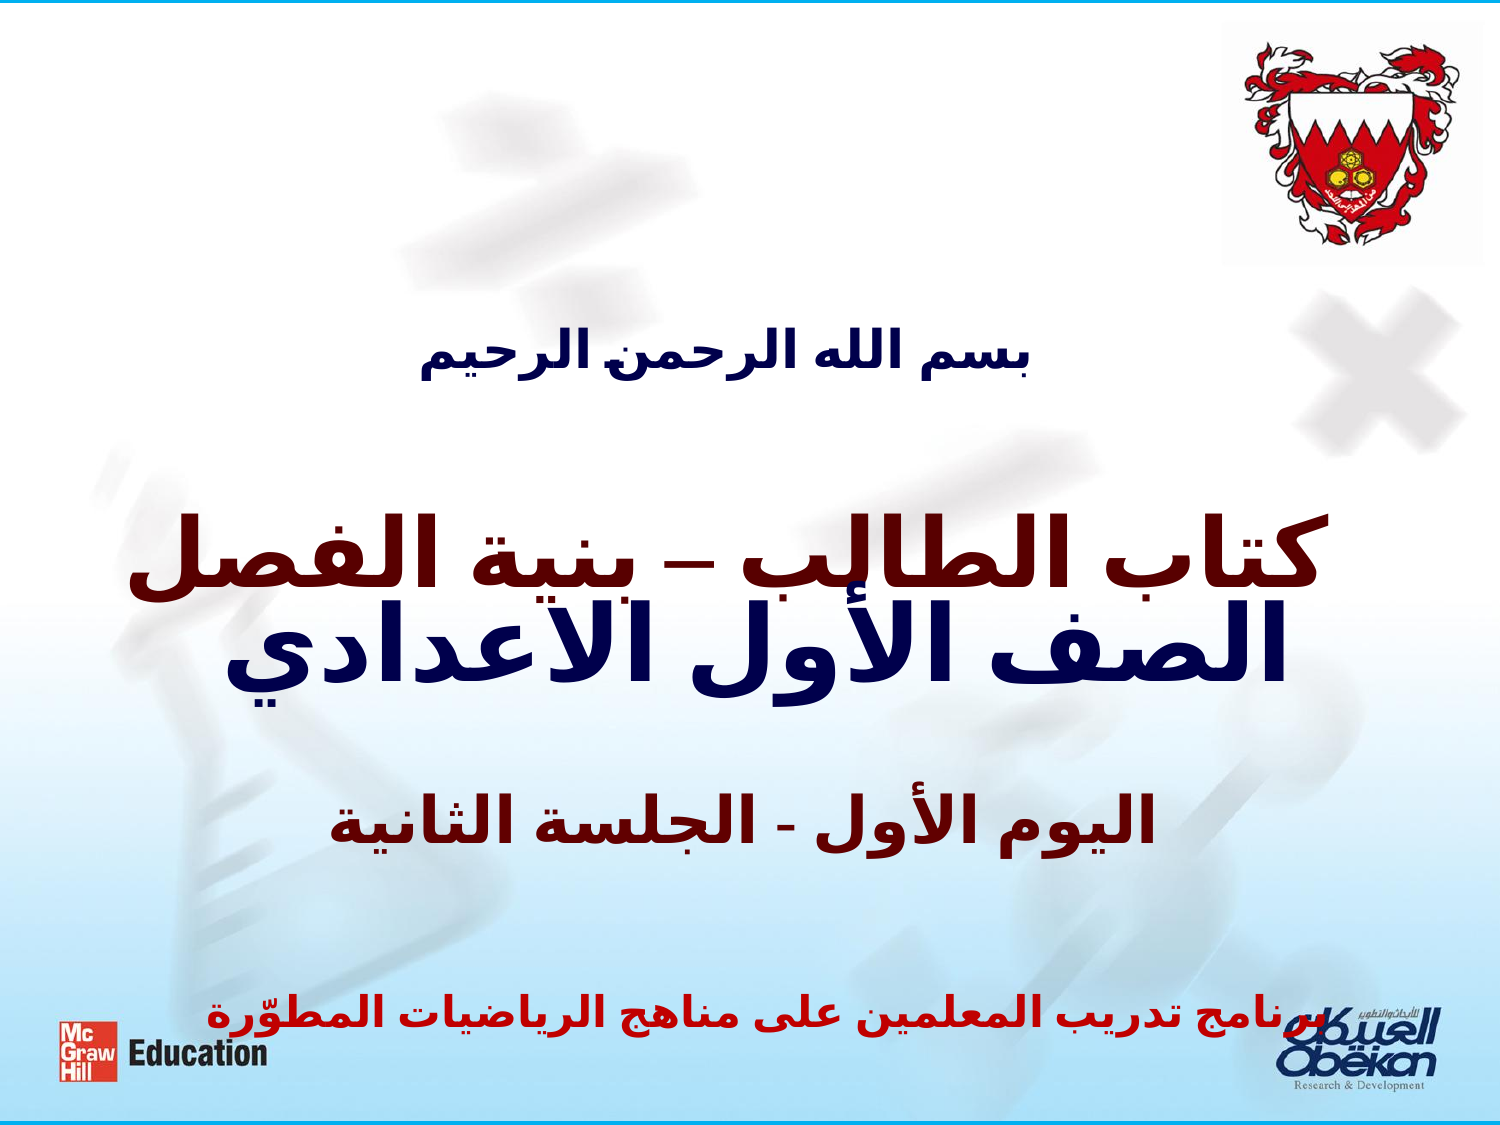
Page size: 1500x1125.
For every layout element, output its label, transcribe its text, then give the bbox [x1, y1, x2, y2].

picture [0, 4, 1500, 1120]
text_box بسم الله الرحمن الرحيم كتاب الطالب – بنية الفصل [105, 246, 1348, 683]
text_box الصف الأول الاعدادي اليوم الأول - الجلسة الثانية [128, 445, 1360, 865]
text_box برنامج تدريب المعلمين على مناهج الرياضيات المطوّرة [152, 925, 1383, 1044]
